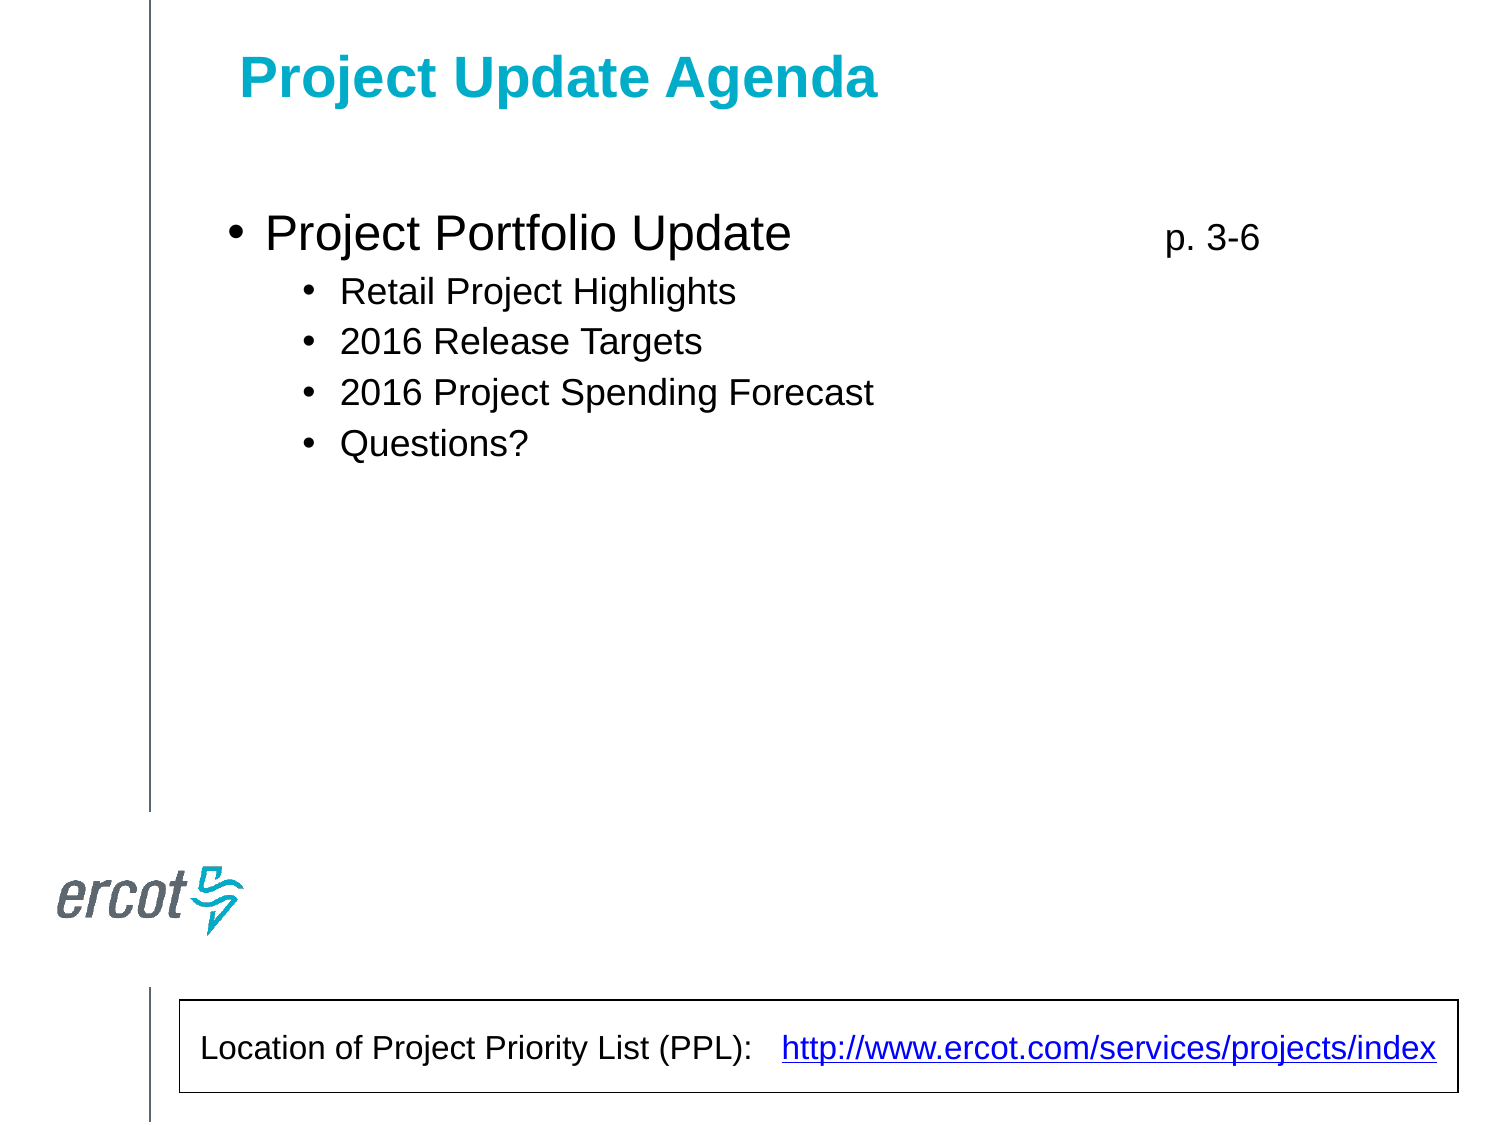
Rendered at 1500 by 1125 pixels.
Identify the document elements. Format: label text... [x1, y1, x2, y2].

text_box Location of Project Priority List (PPL): http://www.ercot.com/services/projects/index [179, 999, 1459, 1093]
text_box Project Update Agenda [225, 39, 1450, 125]
list Project Portfolio Update p. 3-6 Retail Project Highlights 2016 Release Targets 2016 Project Spending Forecast Questions? [212, 200, 1425, 838]
picture [53, 862, 247, 938]
